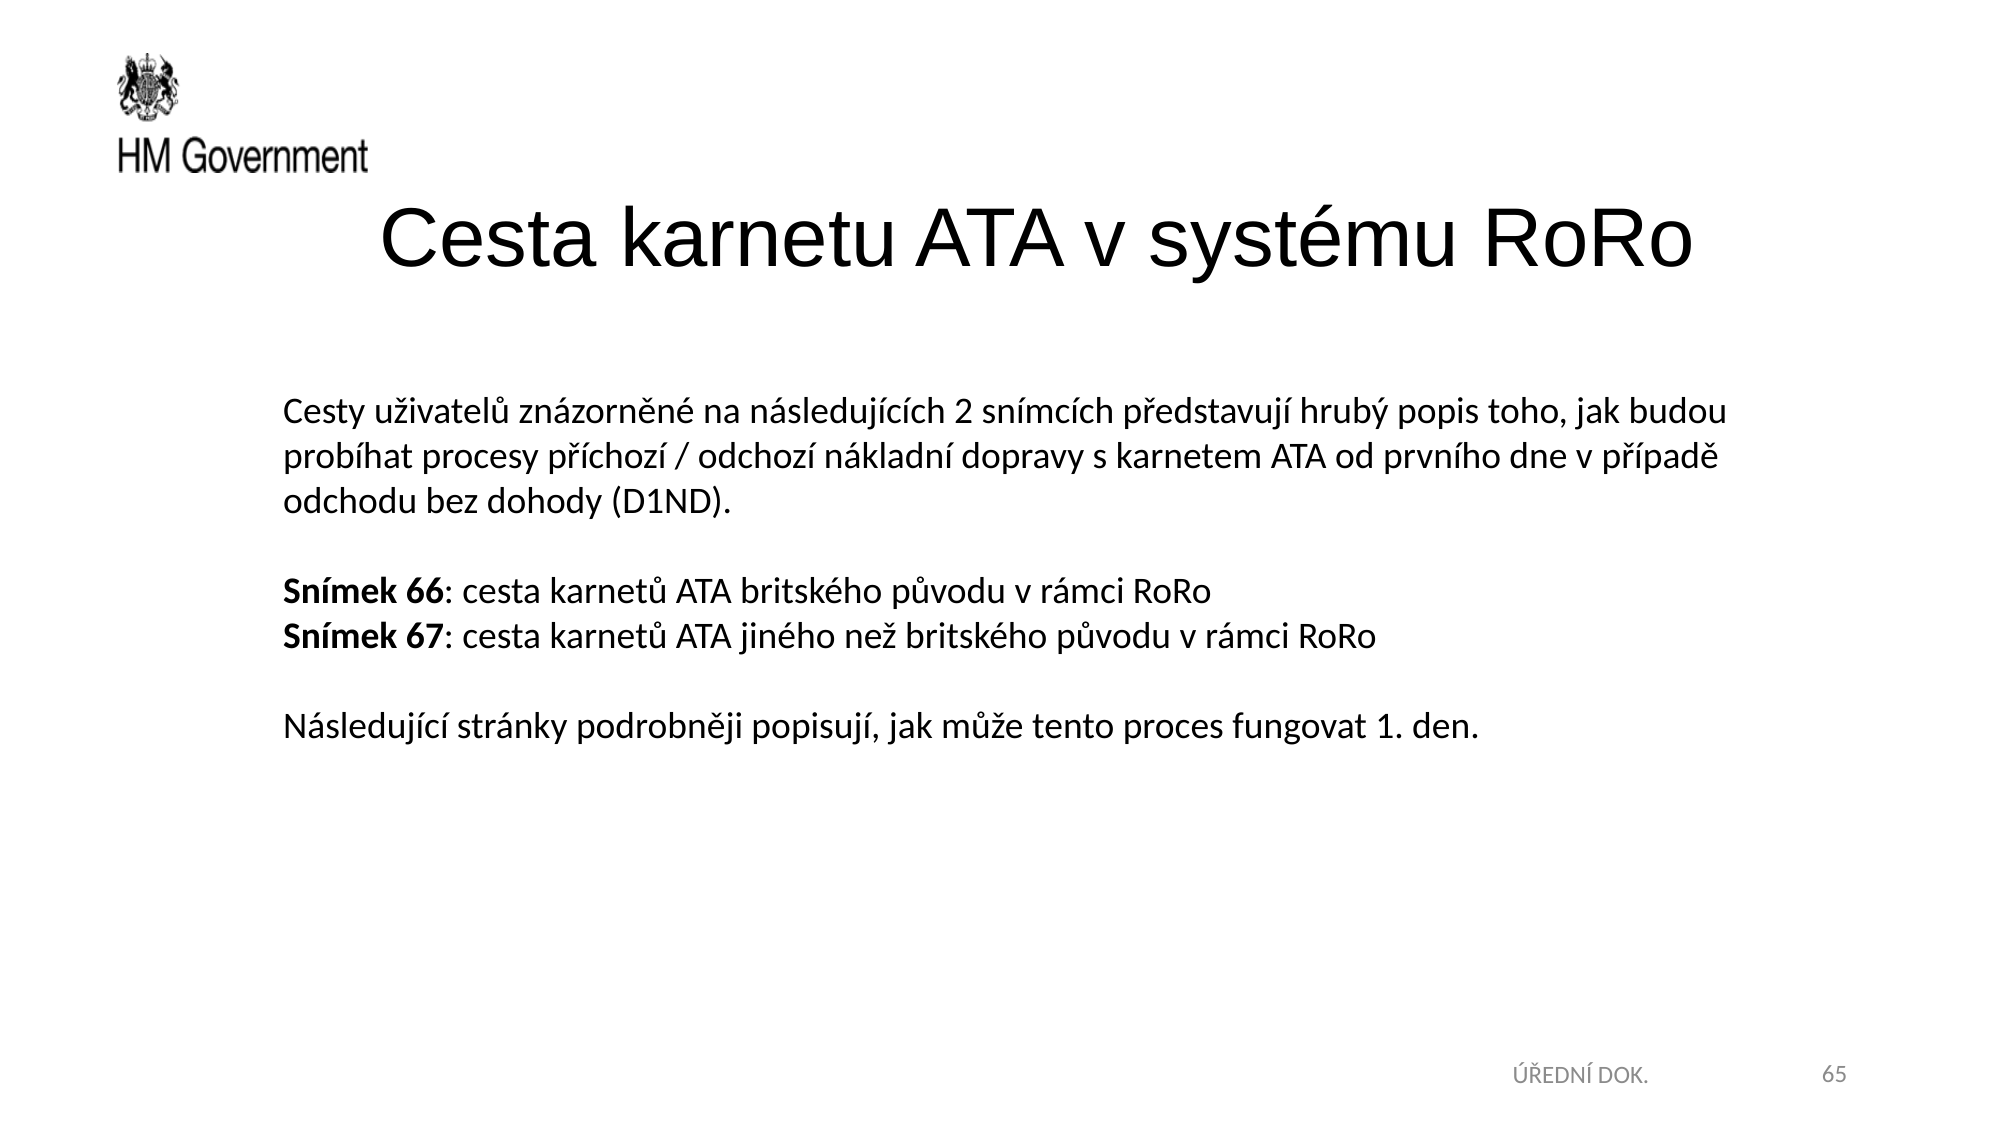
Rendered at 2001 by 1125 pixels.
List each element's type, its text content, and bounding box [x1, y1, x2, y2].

picture [113, 53, 368, 173]
text_box Cesty uživatelů znázorněné na následujících 2 snímcích představují hrubý popis toho, jak budou probíhat procesy příchozí / odchozí nákladní dopravy s karnetem ATA od prvního dne v případě odchodu bez dohody (D1ND). Snímek 66: cesta karnetů ATA britského původu v rámci RoRo Snímek 67: cesta karnetů ATA jiného než britského původu v rámci RoRo Následující stránky podrobněji popisují, jak může tento proces fungovat 1. den. [268, 379, 1770, 844]
footer ÚŘEDNÍ DOK. [1246, 1043, 1922, 1104]
title Cesta karnetu ATA v systému RoRo [249, 89, 1750, 292]
